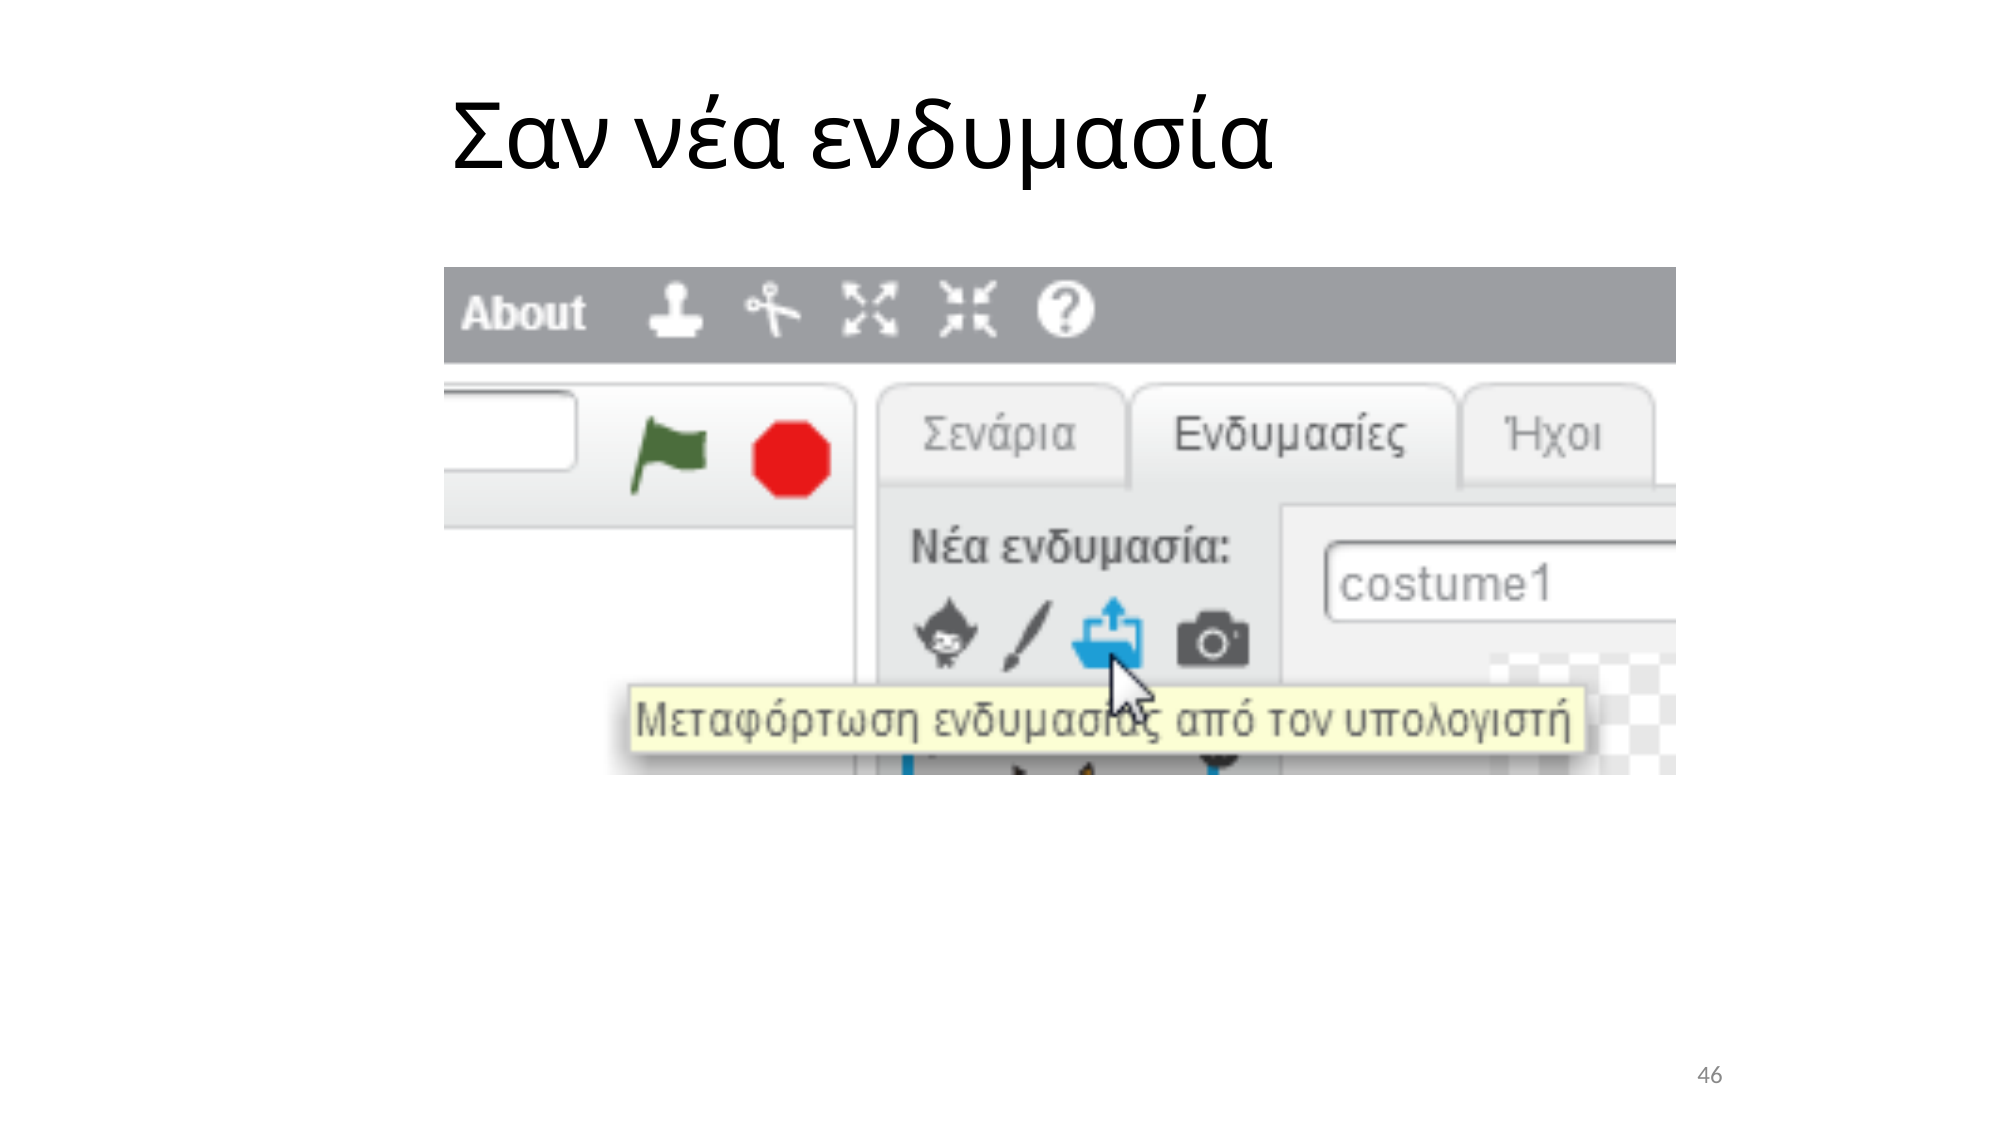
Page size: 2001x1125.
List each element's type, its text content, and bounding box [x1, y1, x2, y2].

picture [444, 267, 1676, 775]
title Σαν νέα ενδυμασία [437, 45, 1675, 233]
slide_number 46 [1662, 1034, 1738, 1113]
